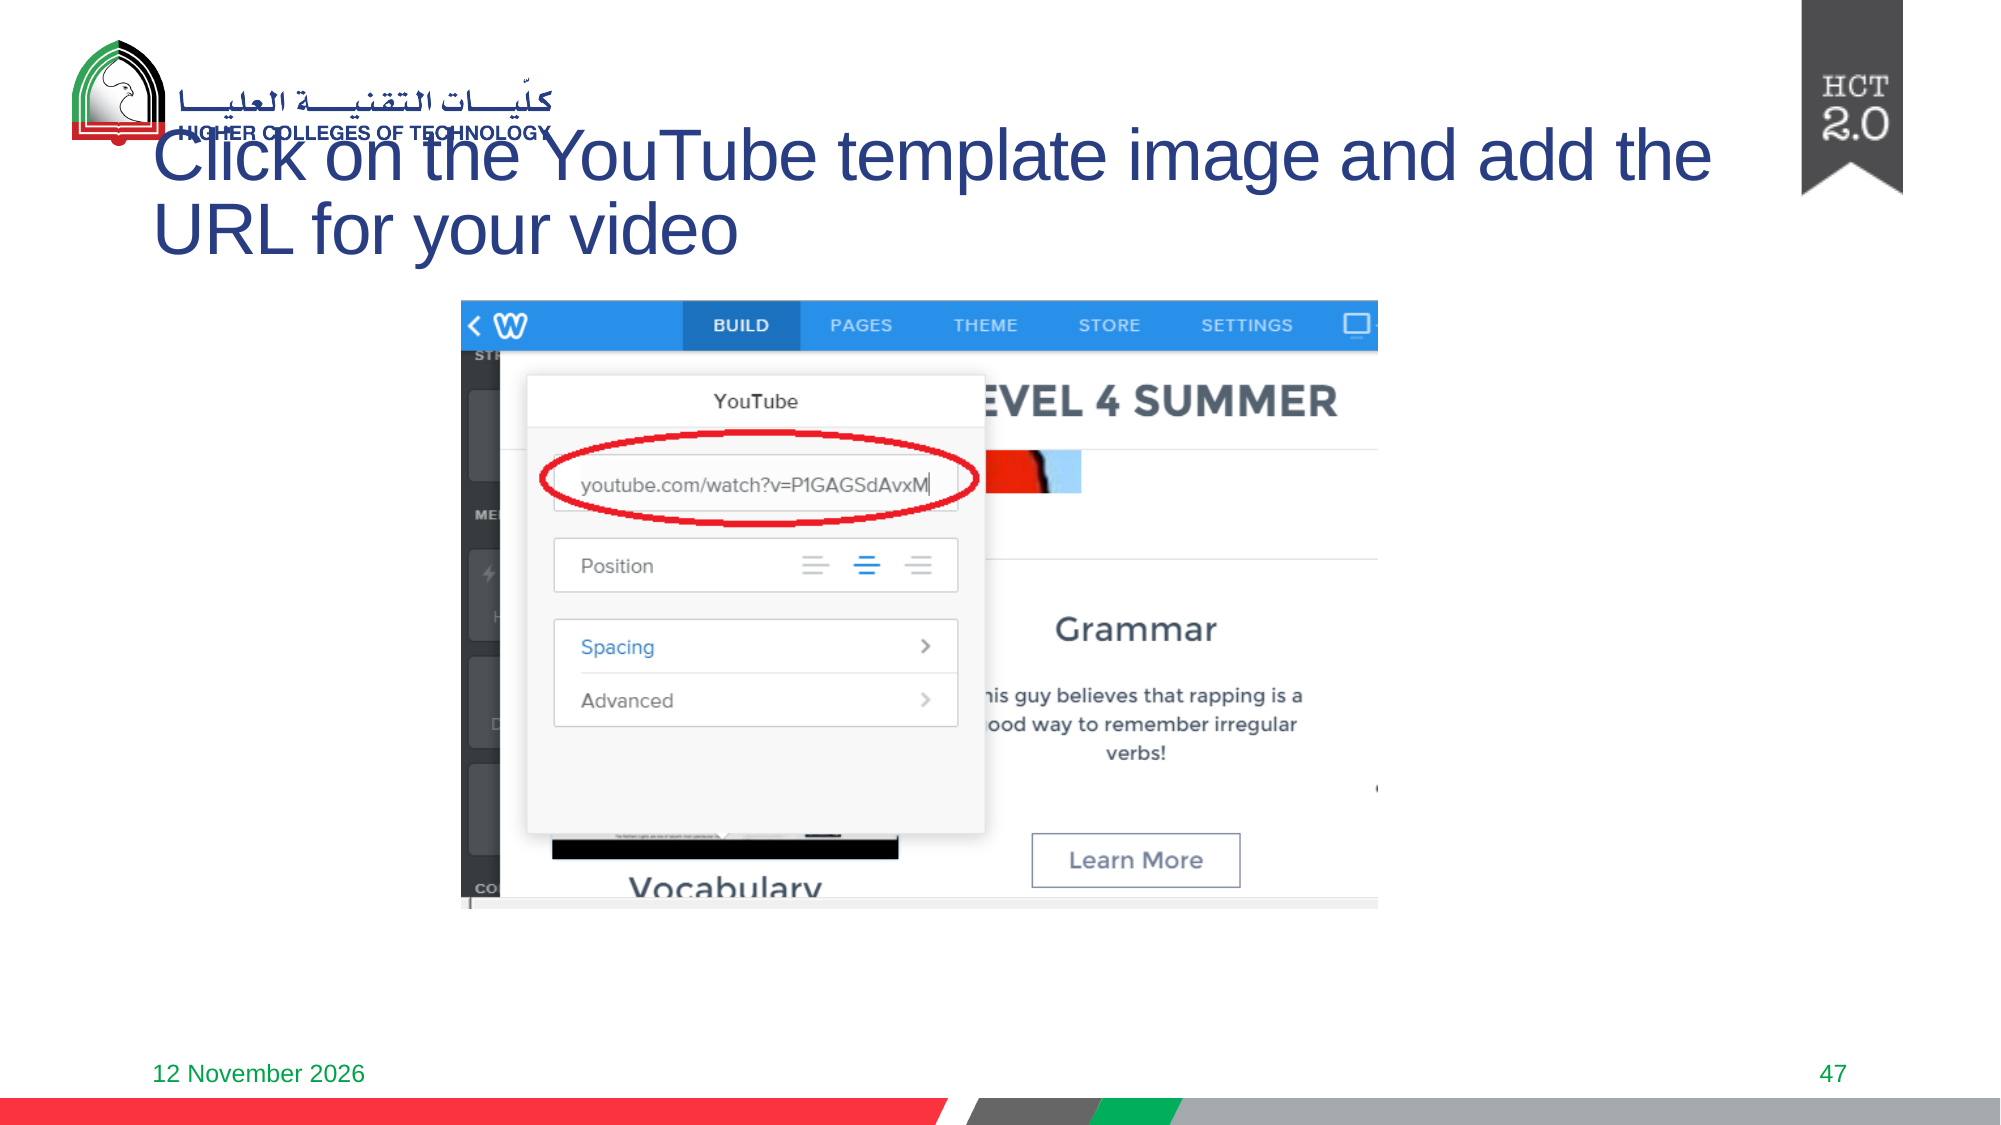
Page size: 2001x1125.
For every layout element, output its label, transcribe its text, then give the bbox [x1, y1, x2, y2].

slide_number 47 [1325, 1042, 1863, 1103]
picture [461, 299, 1379, 909]
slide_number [137, 1042, 675, 1103]
picture [72, 40, 552, 146]
title Click on the YouTube template image and add the URL for your video [137, 59, 1863, 278]
